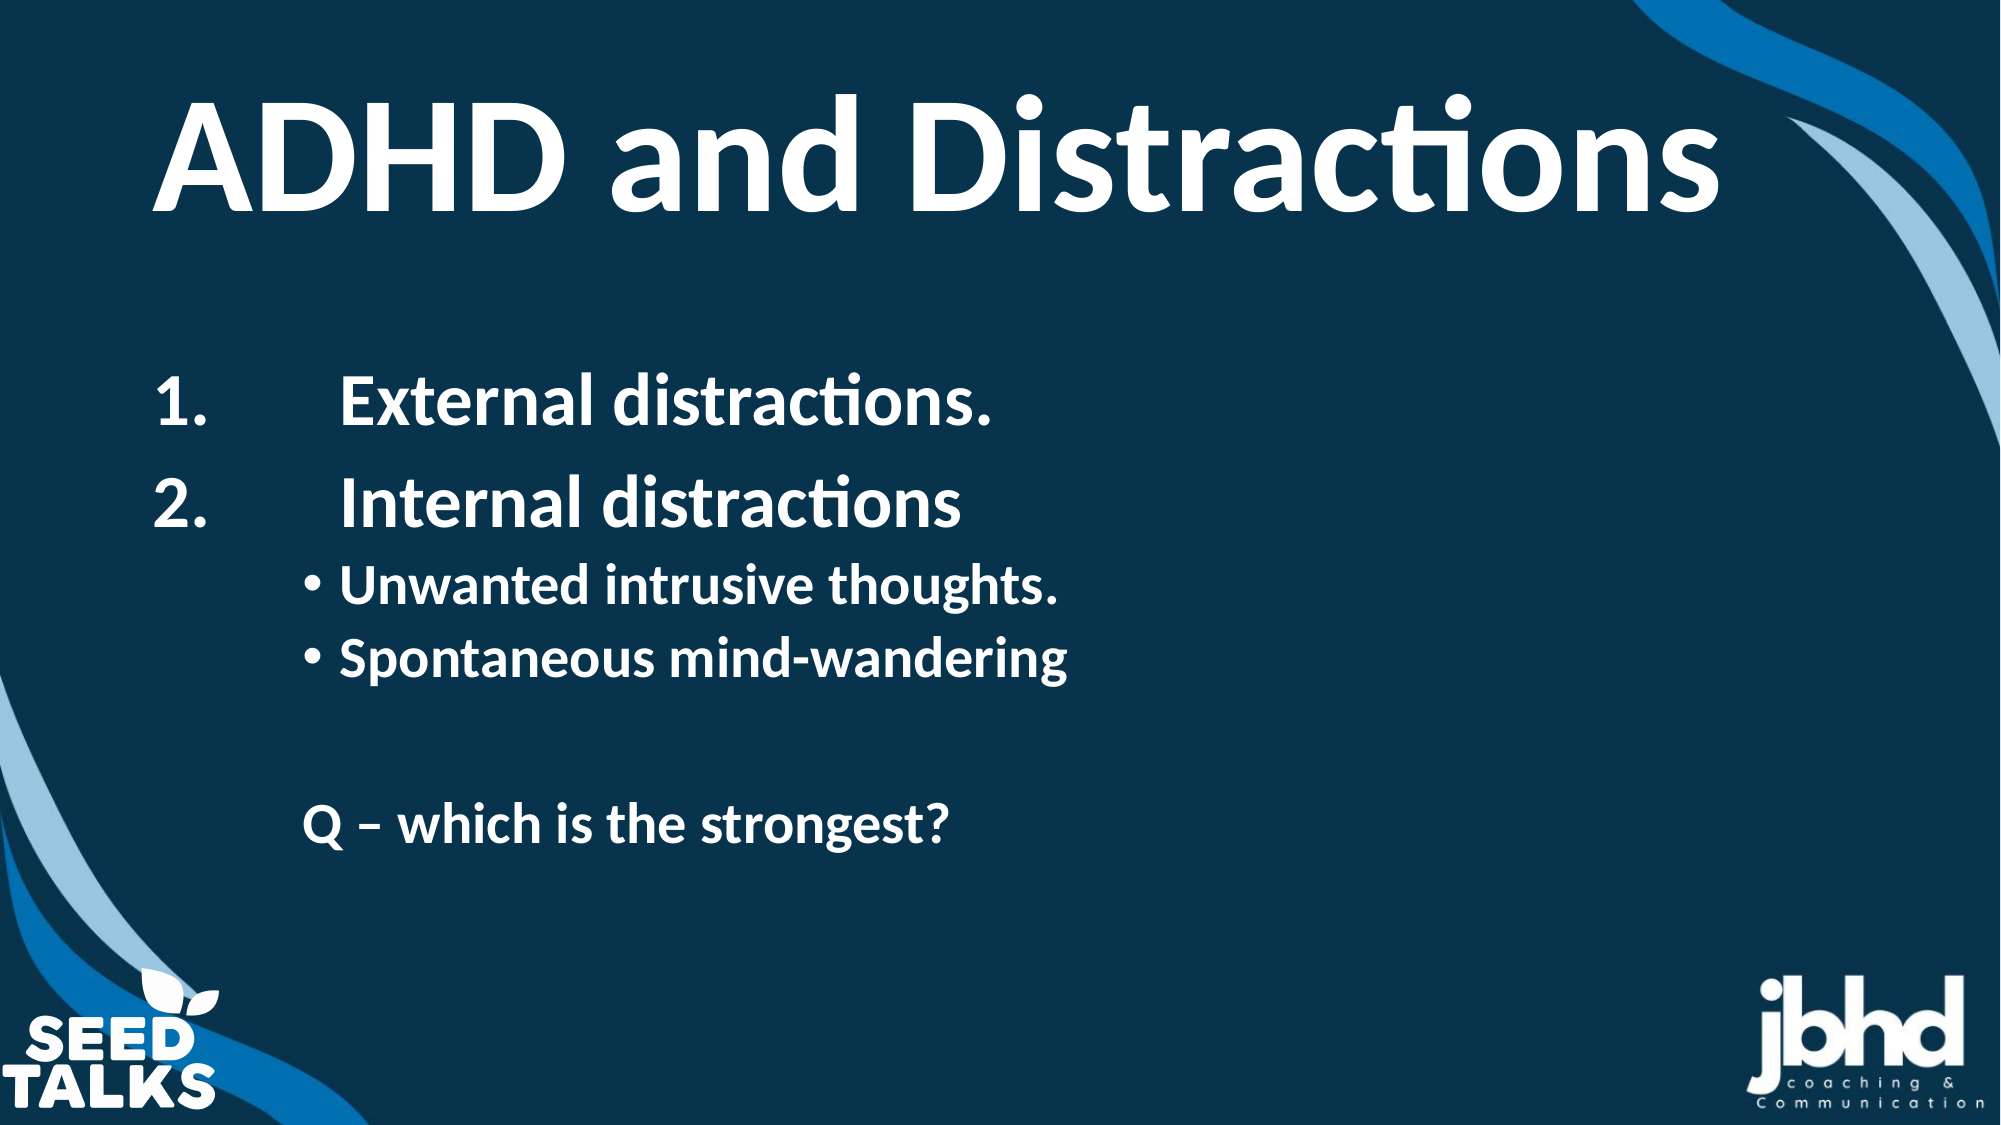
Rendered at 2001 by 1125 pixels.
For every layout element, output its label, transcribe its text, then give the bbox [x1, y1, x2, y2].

picture [0, 0, 2001, 1125]
list ADHD and Distractions External distractions. Internal distractions Unwanted intrusive thoughts. Spontaneous mind-wandering Q – which is the strongest? [137, 59, 1863, 774]
